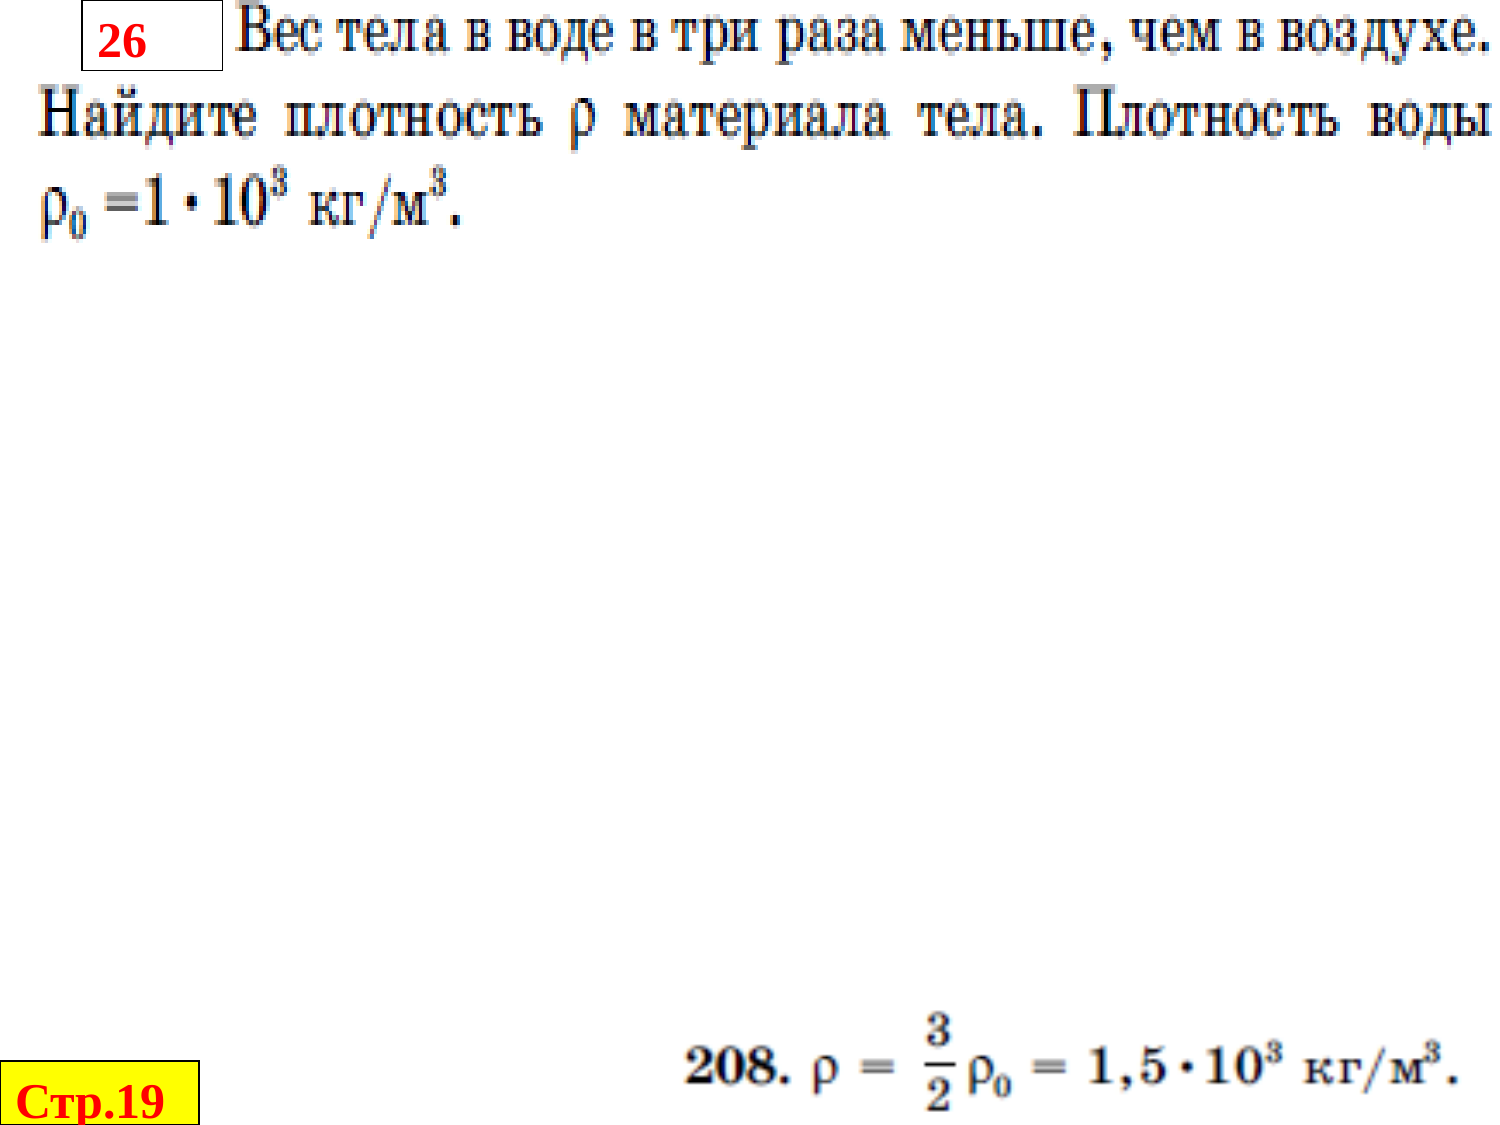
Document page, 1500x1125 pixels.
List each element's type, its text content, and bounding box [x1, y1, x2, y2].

text_box Стр.19 [0, 1061, 200, 1125]
picture [674, 995, 1500, 1125]
picture [0, 0, 1500, 247]
